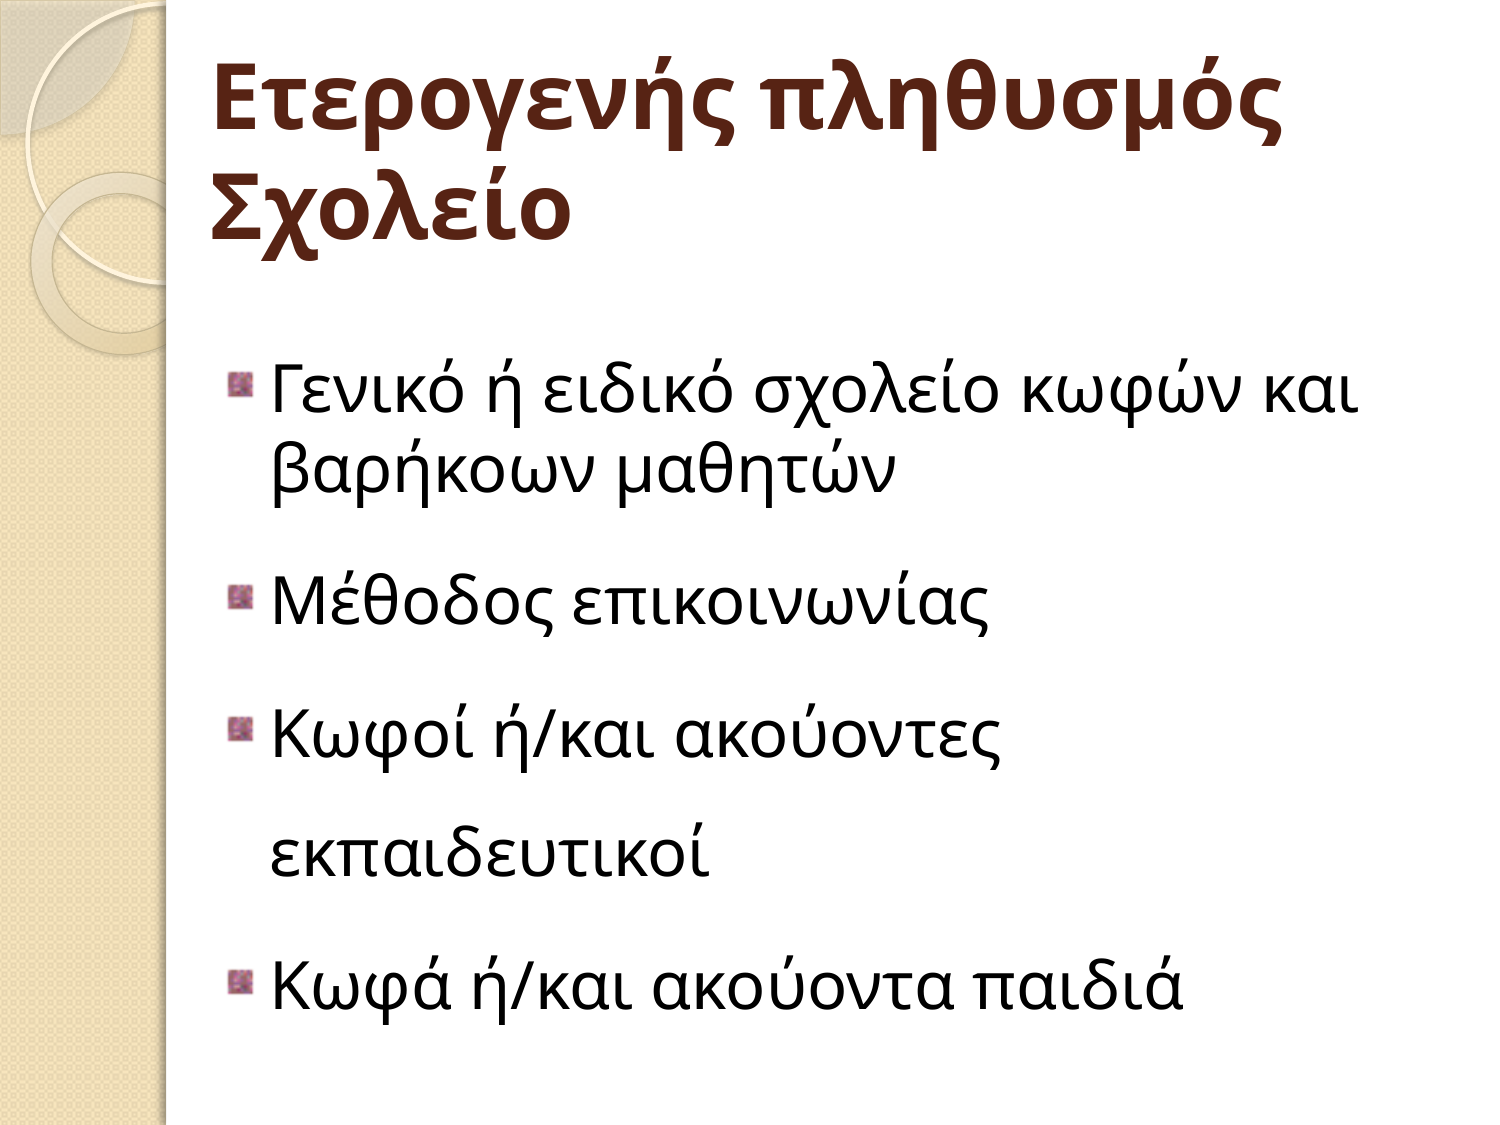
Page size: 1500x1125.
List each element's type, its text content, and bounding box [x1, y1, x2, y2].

title Ετερογενής πληθυσμός Σχολείο [194, 30, 1425, 265]
picture [222, 964, 261, 1002]
picture [222, 711, 261, 749]
list Γενικό ή ειδικό σχολείο κωφών και βαρήκοων μαθητών Μέθοδος επικοινωνίας Κωφοί ή/και ακούοντες εκπαιδευτικοί Κωφά ή/και ακούοντα παιδιά [194, 338, 1448, 953]
picture [222, 579, 261, 617]
picture [222, 366, 261, 405]
